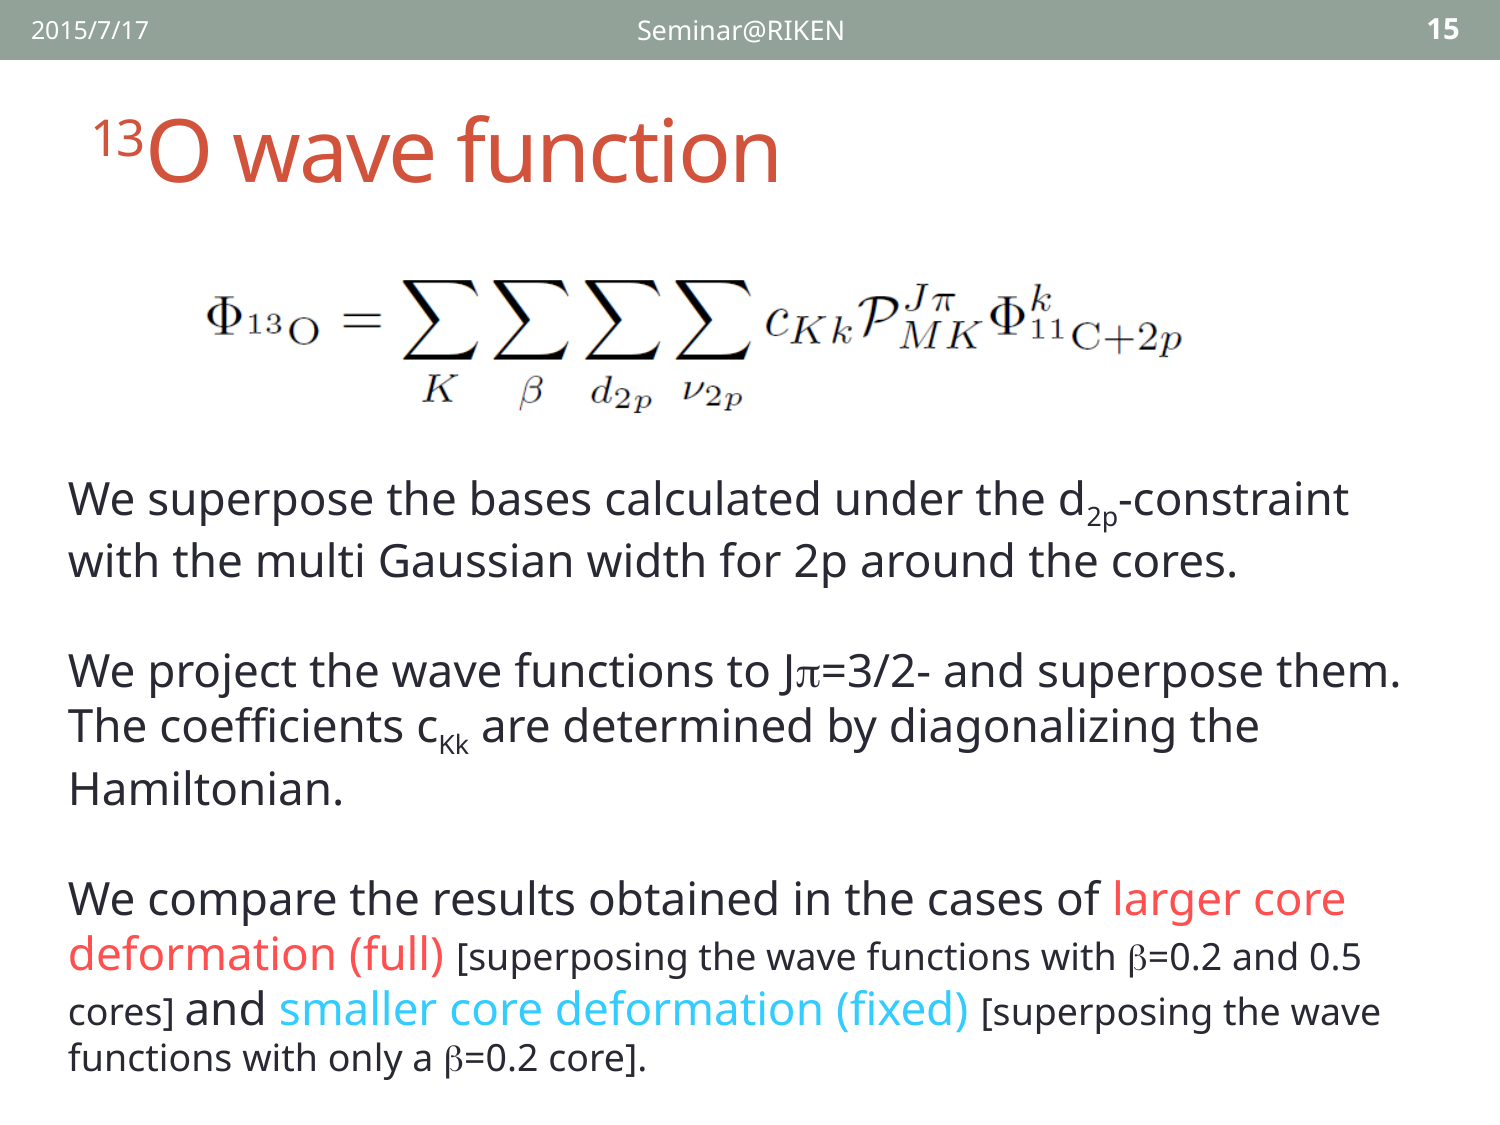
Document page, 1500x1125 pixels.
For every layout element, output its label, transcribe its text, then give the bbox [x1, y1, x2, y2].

title 13O wave function [75, 66, 1425, 229]
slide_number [15, 3, 213, 57]
slide_number 15 [1411, 3, 1479, 57]
picture [182, 242, 1200, 424]
text_box We superpose the bases calculated under the d2p-constraint with the multi Gaussian width for 2p around the cores. We project the wave functions to Jp=3/2- and superpose them. The coefficients cKk are determined by diagonalizing the Hamiltonian. We compare the results obtained in the cases of larger core deformation (full) [superposing the wave functions with b=0.2 and 0.5 cores] and smaller core deformation (fixed) [superposing the wave functions with only a b=0.2 core]. [53, 462, 1447, 1087]
footer Seminar@RIKEN [301, 3, 1182, 57]
